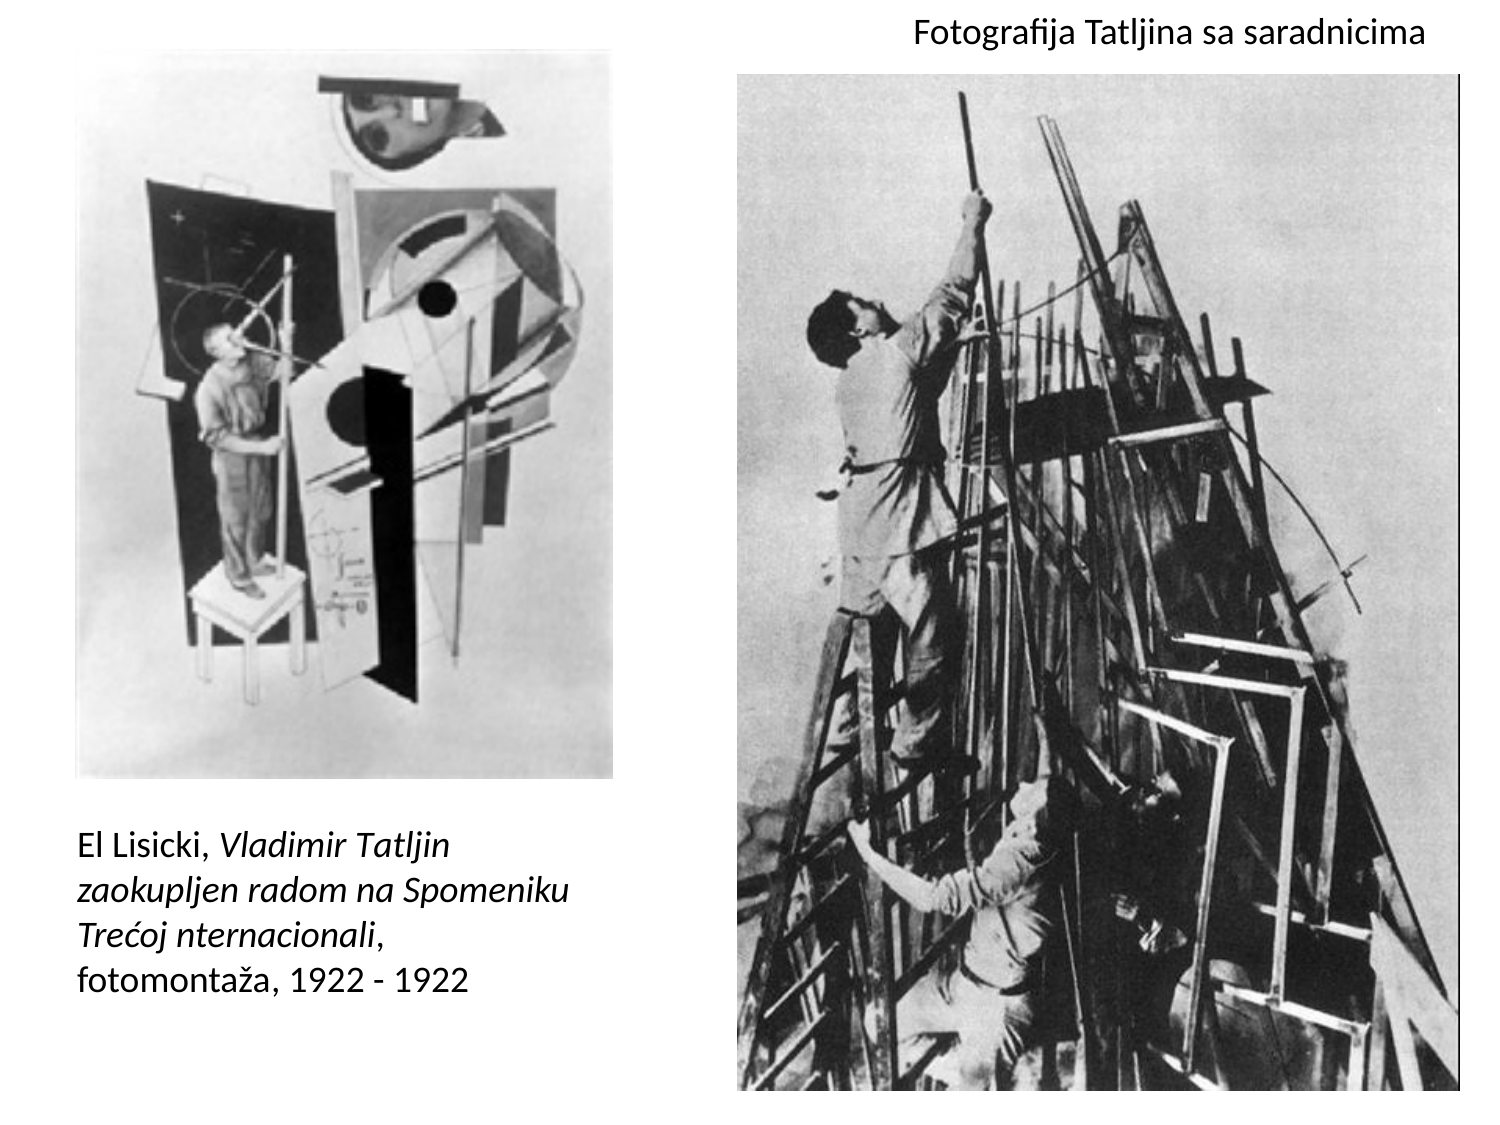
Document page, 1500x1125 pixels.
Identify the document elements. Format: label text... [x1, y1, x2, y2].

text_box Fotografija Tatljina sa saradnicima [825, 0, 1450, 60]
picture [737, 74, 1460, 1091]
picture [74, 49, 613, 779]
text_box El Lisicki, Vladimir Tatljin zaokupljen radom na Spomeniku Trećoj nternacionali, fotomontaža, 1922 - 1922 [62, 812, 600, 1008]
